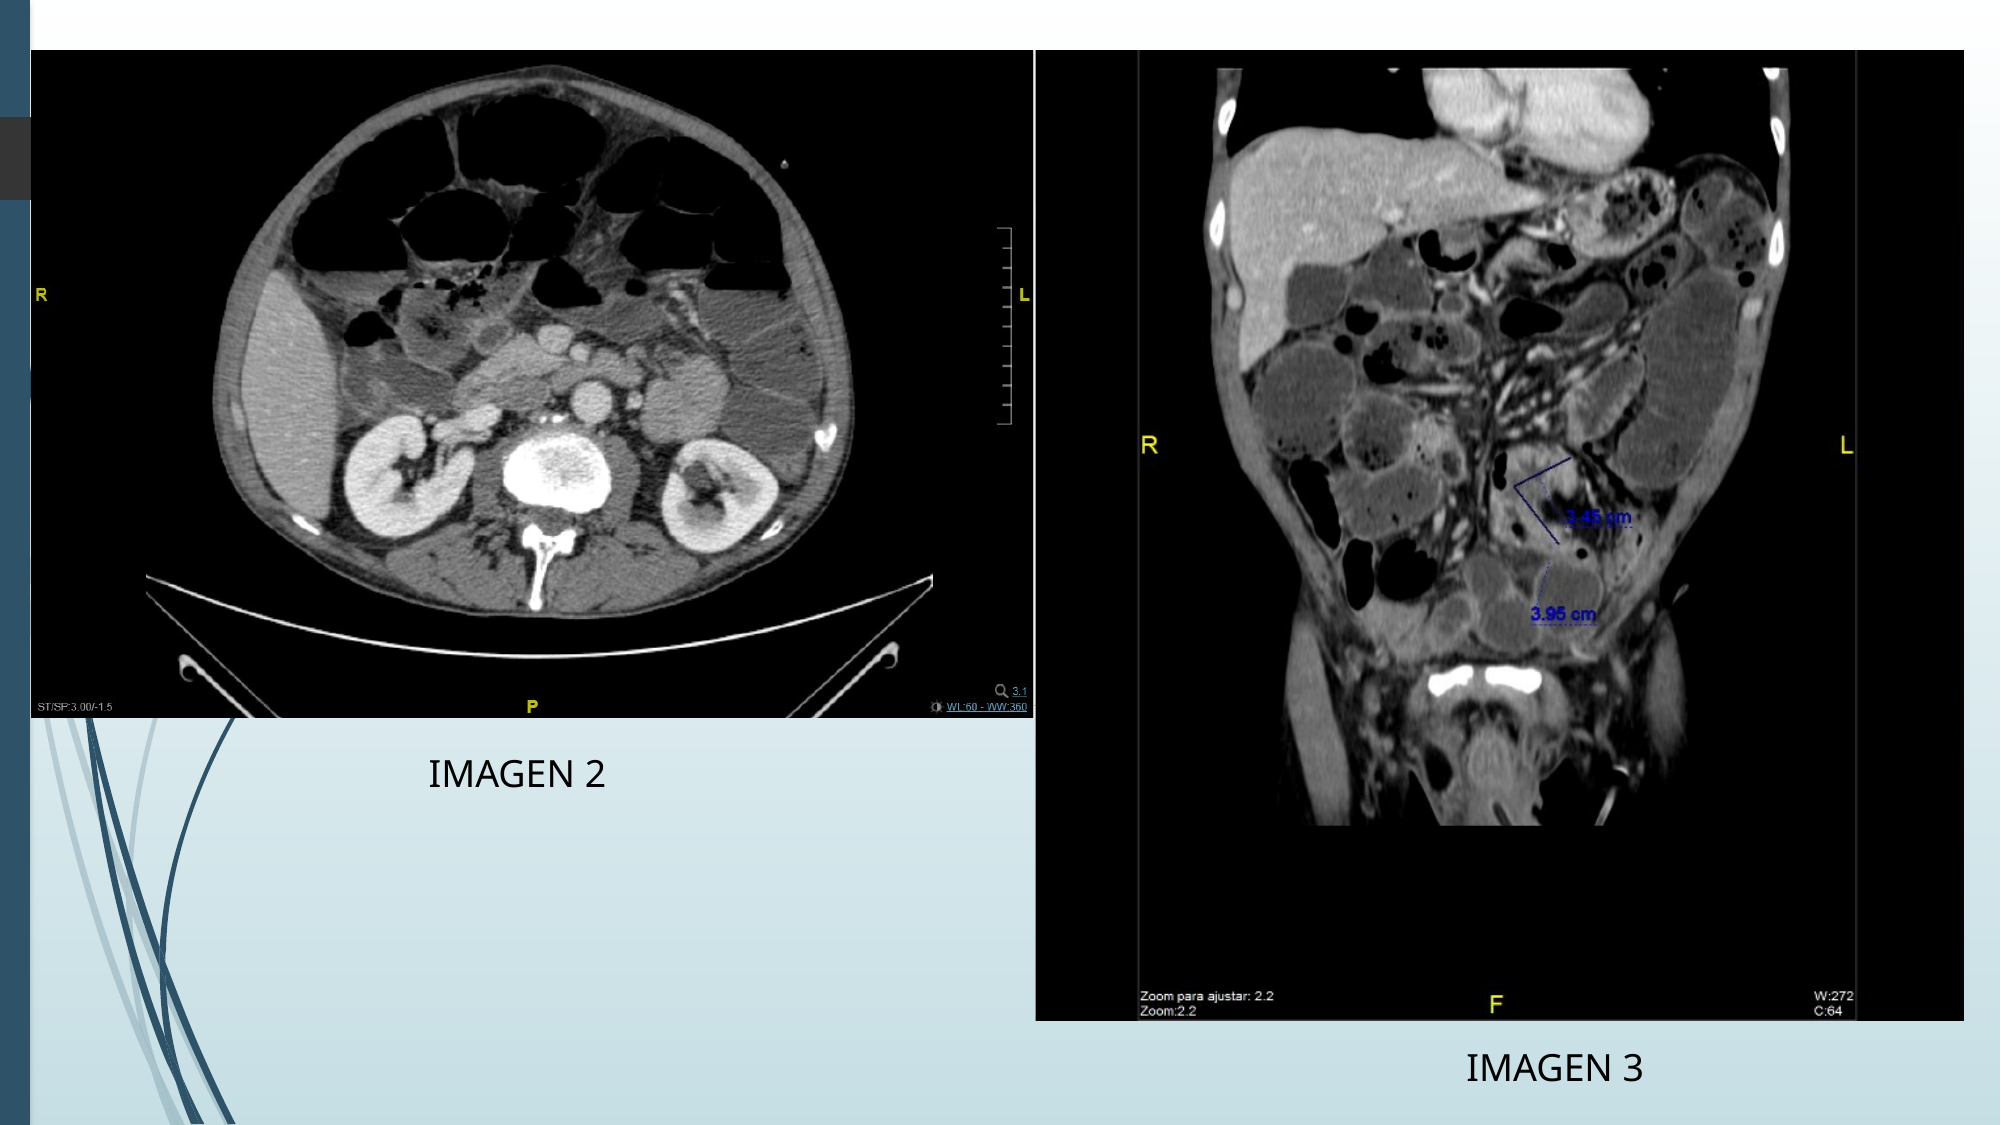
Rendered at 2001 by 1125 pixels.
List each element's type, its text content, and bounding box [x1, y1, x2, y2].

picture [30, 49, 1964, 1021]
text_box IMAGEN 2 [413, 743, 683, 803]
text_box IMAGEN 3 [1451, 1036, 1671, 1096]
